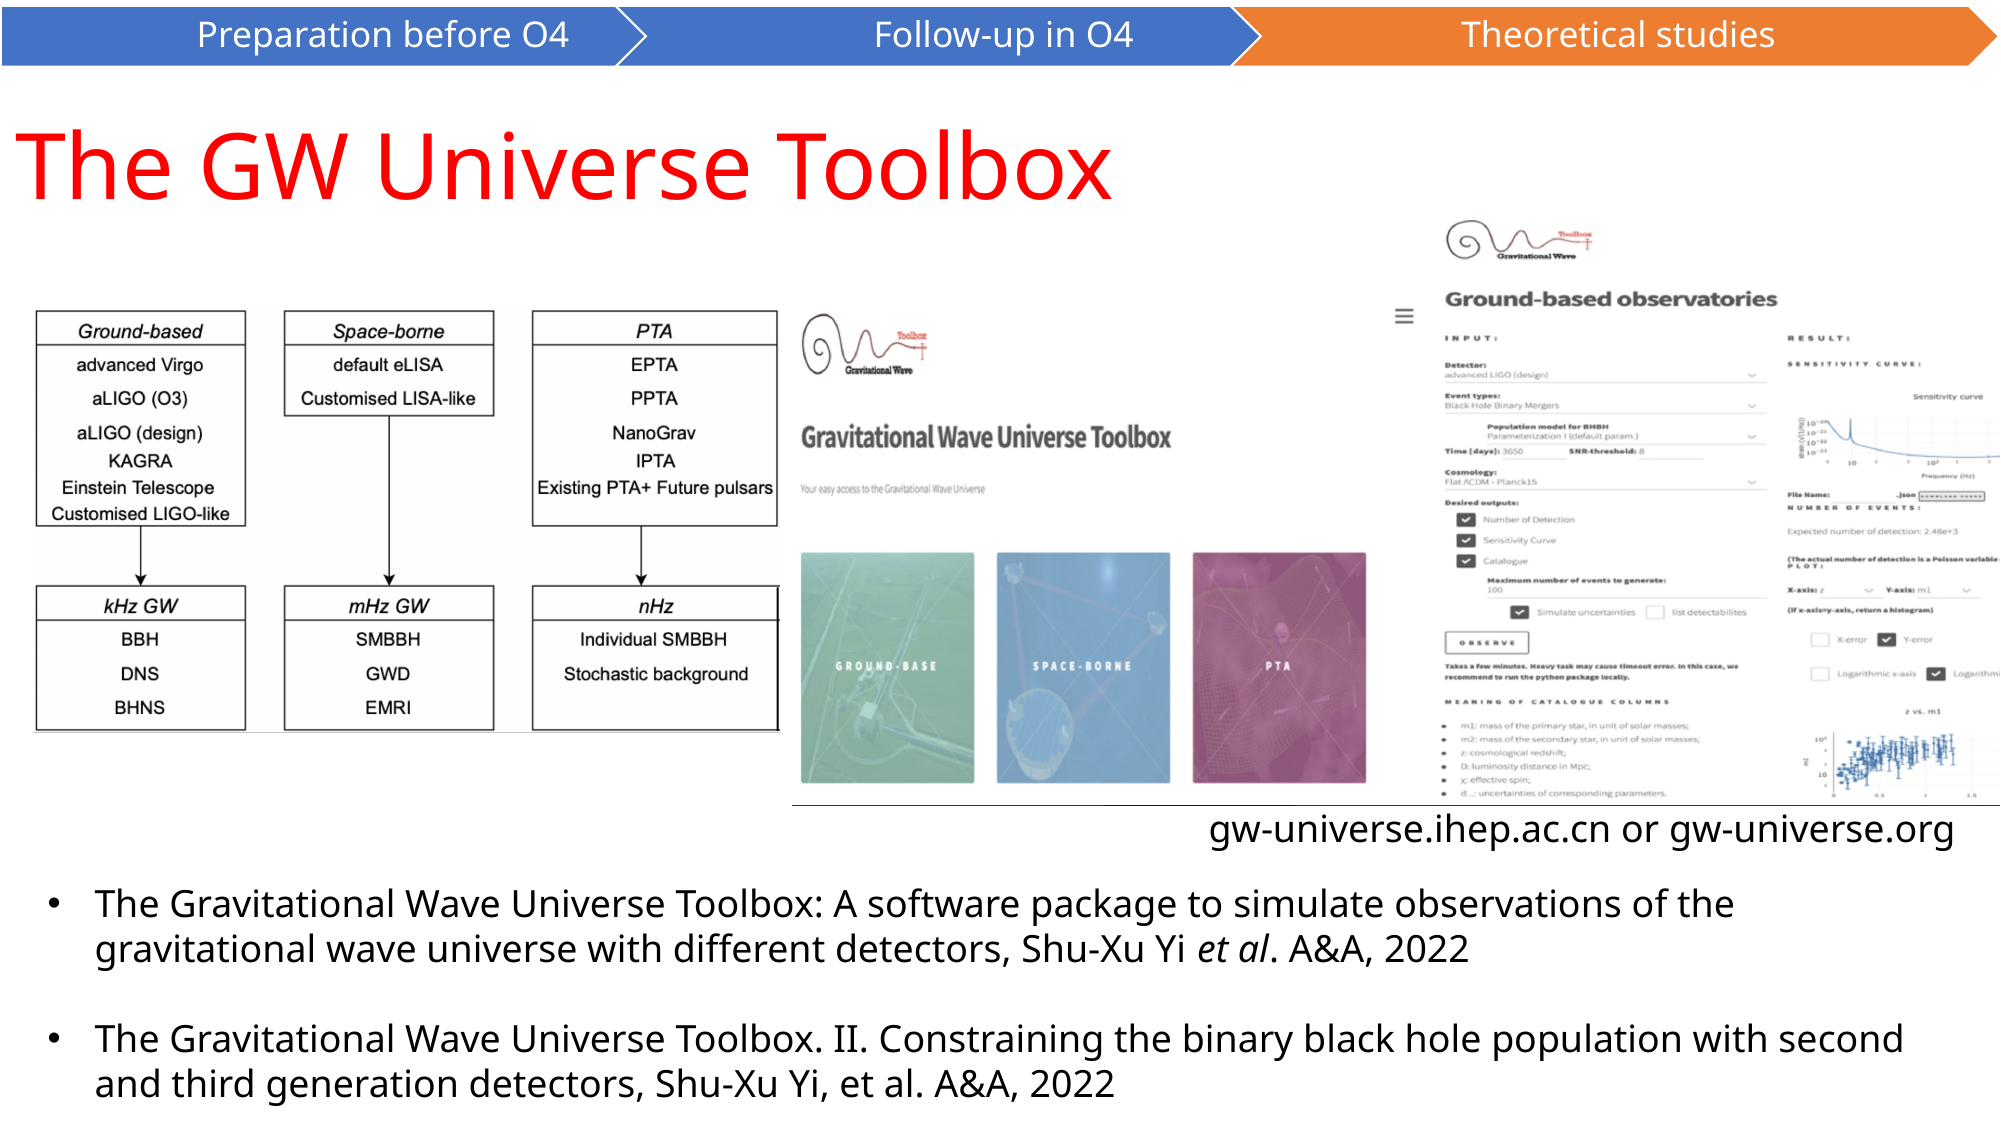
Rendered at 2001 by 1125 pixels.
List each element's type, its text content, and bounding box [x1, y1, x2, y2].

picture [792, 220, 2000, 806]
text_box gw-universe.ihep.ac.cn or gw-universe.org [1193, 806, 1971, 858]
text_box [0, 5, 2000, 67]
picture [32, 309, 780, 733]
text_box The Gravitational Wave Universe Toolbox: A software package to simulate observations of the gravitational wave universe with different detectors, Shu-Xu Yi et al. A&A, 2022 The Gravitational Wave Universe Toolbox. II. Constraining the binary black hole population with second and third generation detectors, Shu-Xu Yi, et al. A&A, 2022 [33, 872, 1967, 1125]
title The GW Universe Toolbox [0, 115, 1725, 334]
